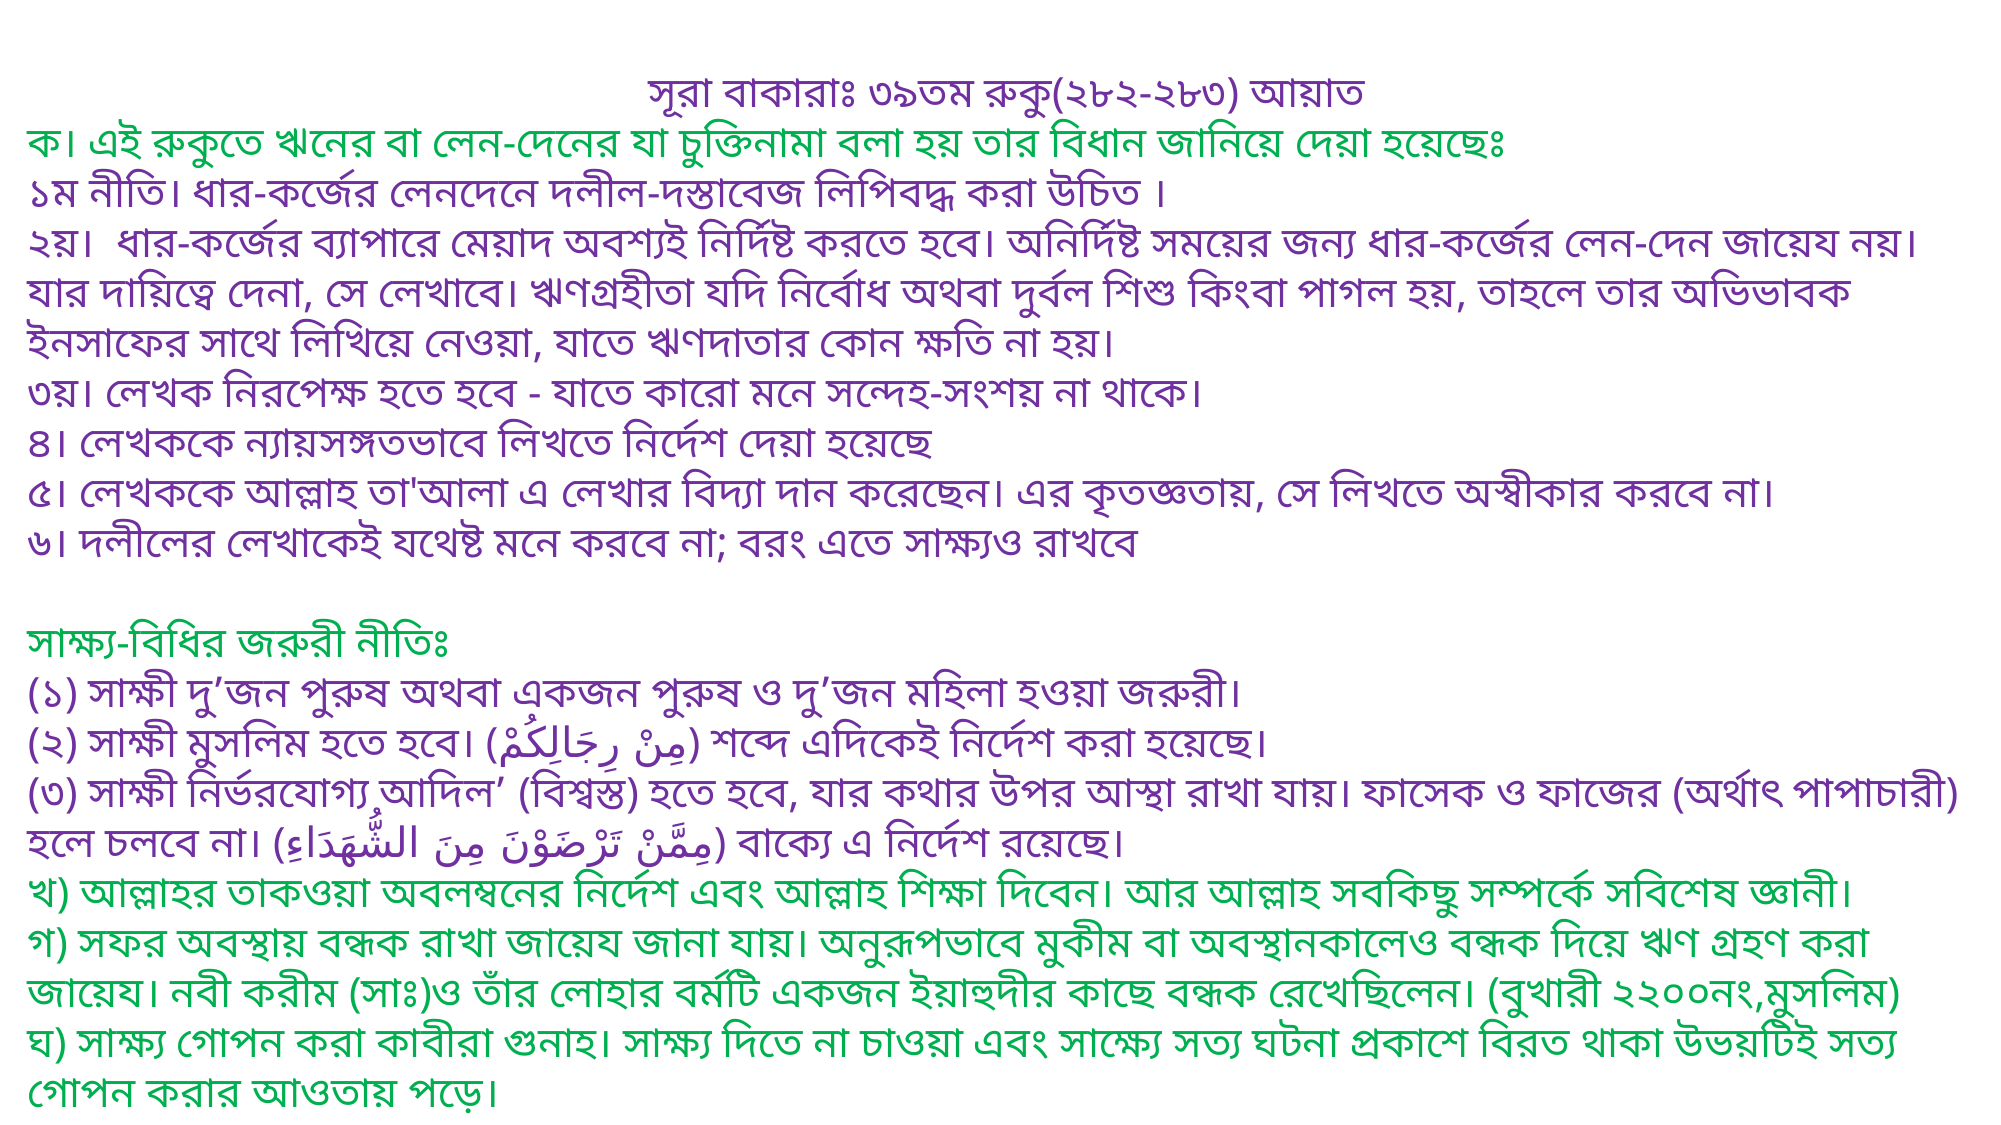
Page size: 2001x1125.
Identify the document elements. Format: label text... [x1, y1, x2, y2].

text_box সূরা বাকারাঃ ৩৯তম রুকু(২৮২-২৮৩) আয়াত ক। এই রুকুতে ঋনের বা লেন-দেনের যা চুক্তিনামা বলা হয় তার বিধান জানিয়ে দেয়া হয়েছেঃ ১ম নীতি। ধার-কর্জের লেনদেনে দলীল-দস্তাবেজ লিপিবদ্ধ করা উচিত । ২য়। ধার-কর্জের ব্যাপারে মেয়াদ অবশ্যই নির্দিষ্ট করতে হবে। অনির্দিষ্ট সময়ের জন্য ধার-কর্জের লেন-দেন জায়েয নয়। যার দায়িত্বে দেনা, সে লেখাবে। ঋণগ্রহীতা যদি নির্বোধ অথবা দুর্বল শিশু কিংবা পাগল হয়, তাহলে তার অভিভাবক ইনসাফের সাথে লিখিয়ে নেওয়া, যাতে ঋণদাতার কোন ক্ষতি না হয়। ৩য়। লেখক নিরপেক্ষ হতে হবে - যাতে কারো মনে সন্দেহ-সংশয় না থাকে। ৪। লেখককে ন্যায়সঙ্গতভাবে লিখতে নির্দেশ দেয়া হয়েছে ৫। লেখককে আল্লাহ তা'আলা এ লেখার বিদ্যা দান করেছেন। এর কৃতজ্ঞতায়, সে লিখতে অস্বীকার করবে না। ৬। দলীলের লেখাকেই যথেষ্ট মনে করবে না; বরং এতে সাক্ষ্যও রাখবে সাক্ষ্য-বিধির জরুরী নীতিঃ (১) সাক্ষী দু’জন পুরুষ অথবা একজন পুরুষ ও দু’জন মহিলা হওয়া জরুরী। (২) সাক্ষী মুসলিম হতে হবে। (مِنْ رِجَالِكُمْ) শব্দে এদিকেই নির্দেশ করা হয়েছে। (৩) সাক্ষী নির্ভরযোগ্য আদিল’ (বিশ্বস্ত) হতে হবে, যার কথার উপর আস্থা রাখা যায়। ফাসেক ও ফাজের (অর্থাৎ পাপাচারী) হলে চলবে না। (مِمَّنْ تَرْضَوْنَ مِنَ الشُّهَدَاءِ) বাক্যে এ নির্দেশ রয়েছে। খ) আল্লাহর তাকওয়া অবলম্বনের নির্দেশ এবং আল্লাহ শিক্ষা দিবেন। আর আল্লাহ সবকিছু সম্পর্কে সবিশেষ জ্ঞানী। গ) সফর অবস্থায় বন্ধক রাখা জায়েয জানা যায়। অনুরূপভাবে মুকীম বা অবস্থানকালেও বন্ধক দিয়ে ঋণ গ্রহণ করা জায়েয। নবী করীম (সাঃ)ও তাঁর লোহার বর্মটি একজন ইয়াহুদীর কাছে বন্ধক রেখেছিলেন। (বুখারী ২২০০নং,মুসলিম) ঘ) সাক্ষ্য গোপন করা কাবীরা গুনাহ। সাক্ষ্য দিতে না চাওয়া এবং সাক্ষ্যে সত্য ঘটনা প্রকাশে বিরত থাকা উভয়টিই সত্য গোপন করার আওতায় পড়ে। [13, 13, 2000, 1124]
